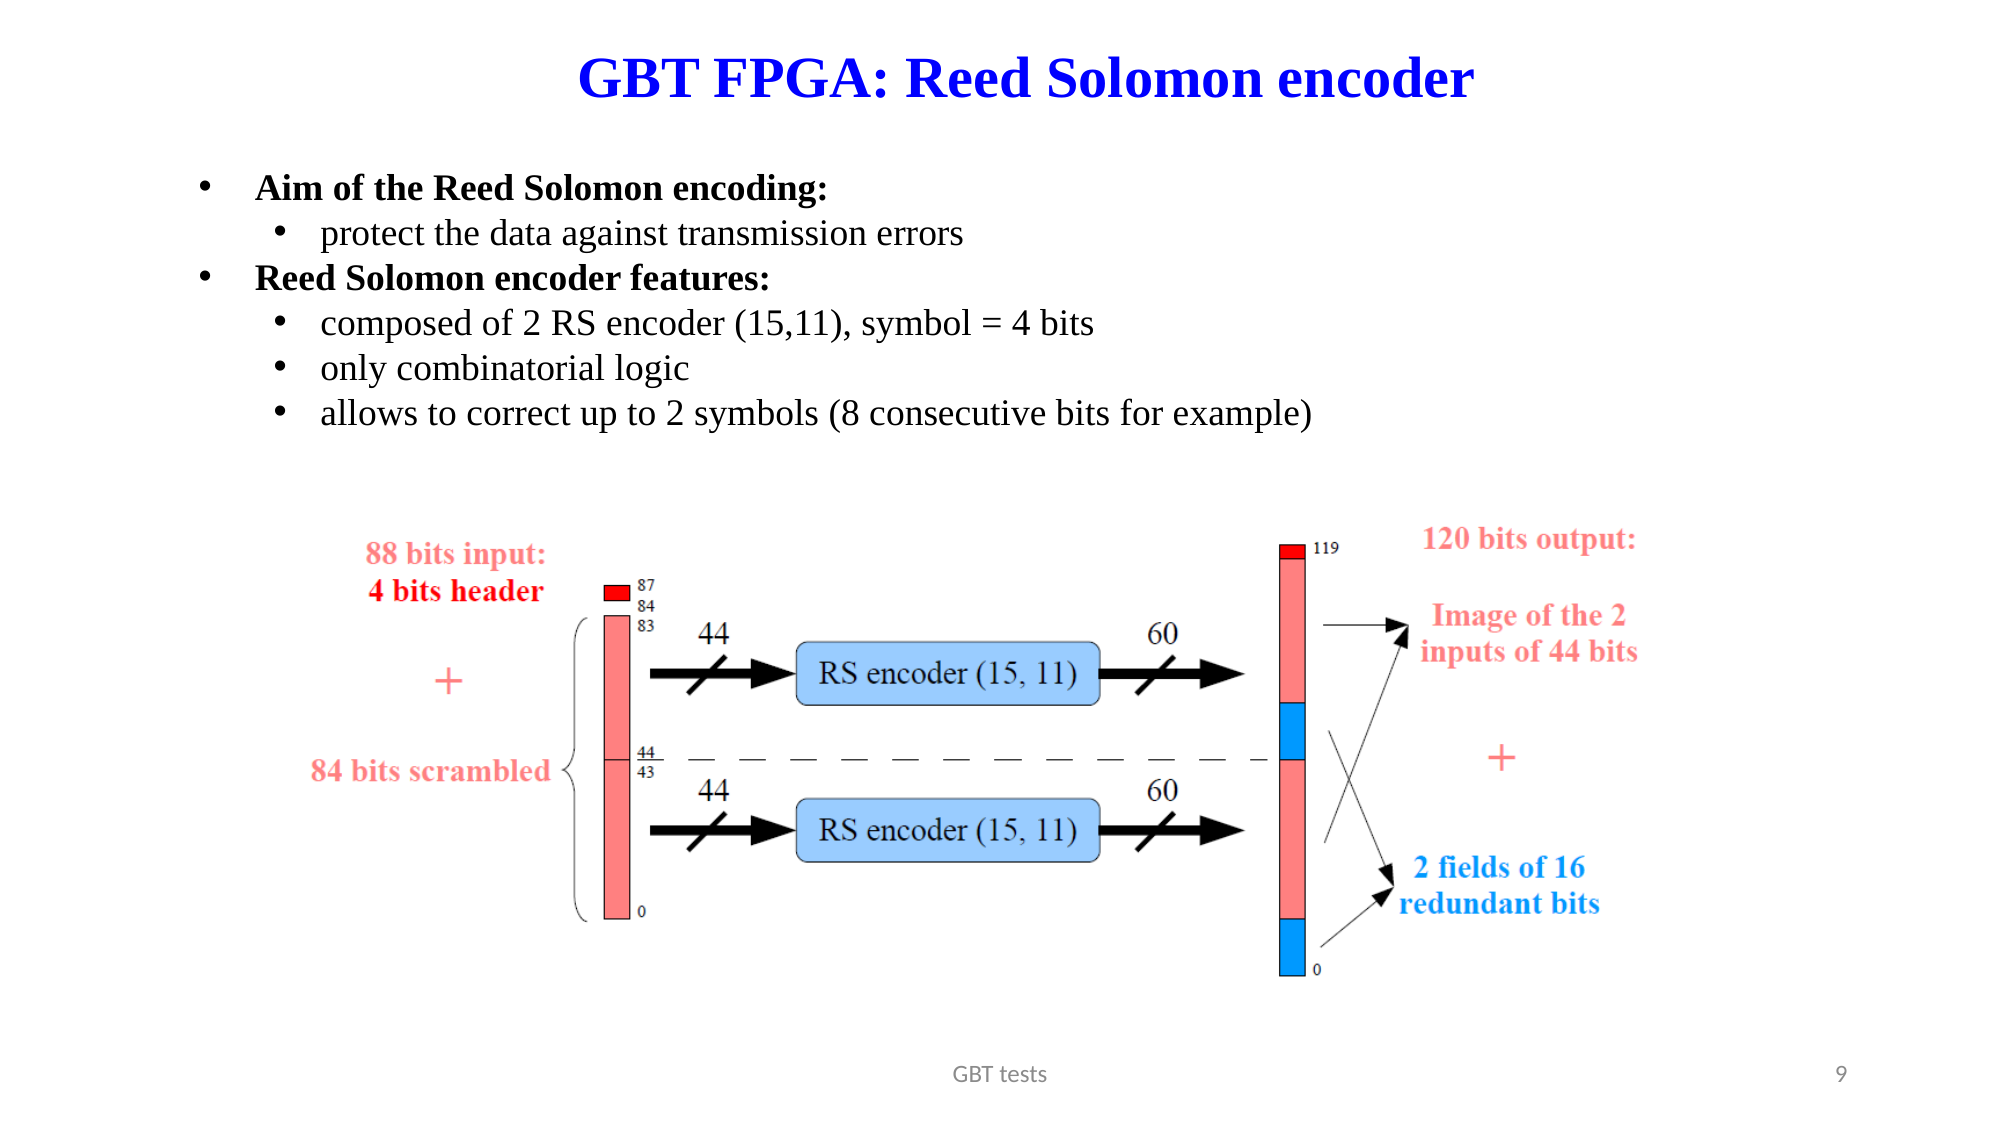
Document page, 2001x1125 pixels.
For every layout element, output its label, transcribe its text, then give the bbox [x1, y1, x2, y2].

text_box Aim of the Reed Solomon encoding: protect the data against transmission errors Reed Solomon encoder features: composed of 2 RS encoder (15,11), symbol = 4 bits only combinatorial logic allows to correct up to 2 symbols (8 consecutive bits for example) [183, 155, 1619, 441]
text_box GBT FPGA: Reed Solomon encoder [562, 31, 1491, 117]
slide_number 9 [1412, 1042, 1863, 1103]
footer GBT tests [662, 1042, 1338, 1103]
picture [291, 513, 1651, 980]
